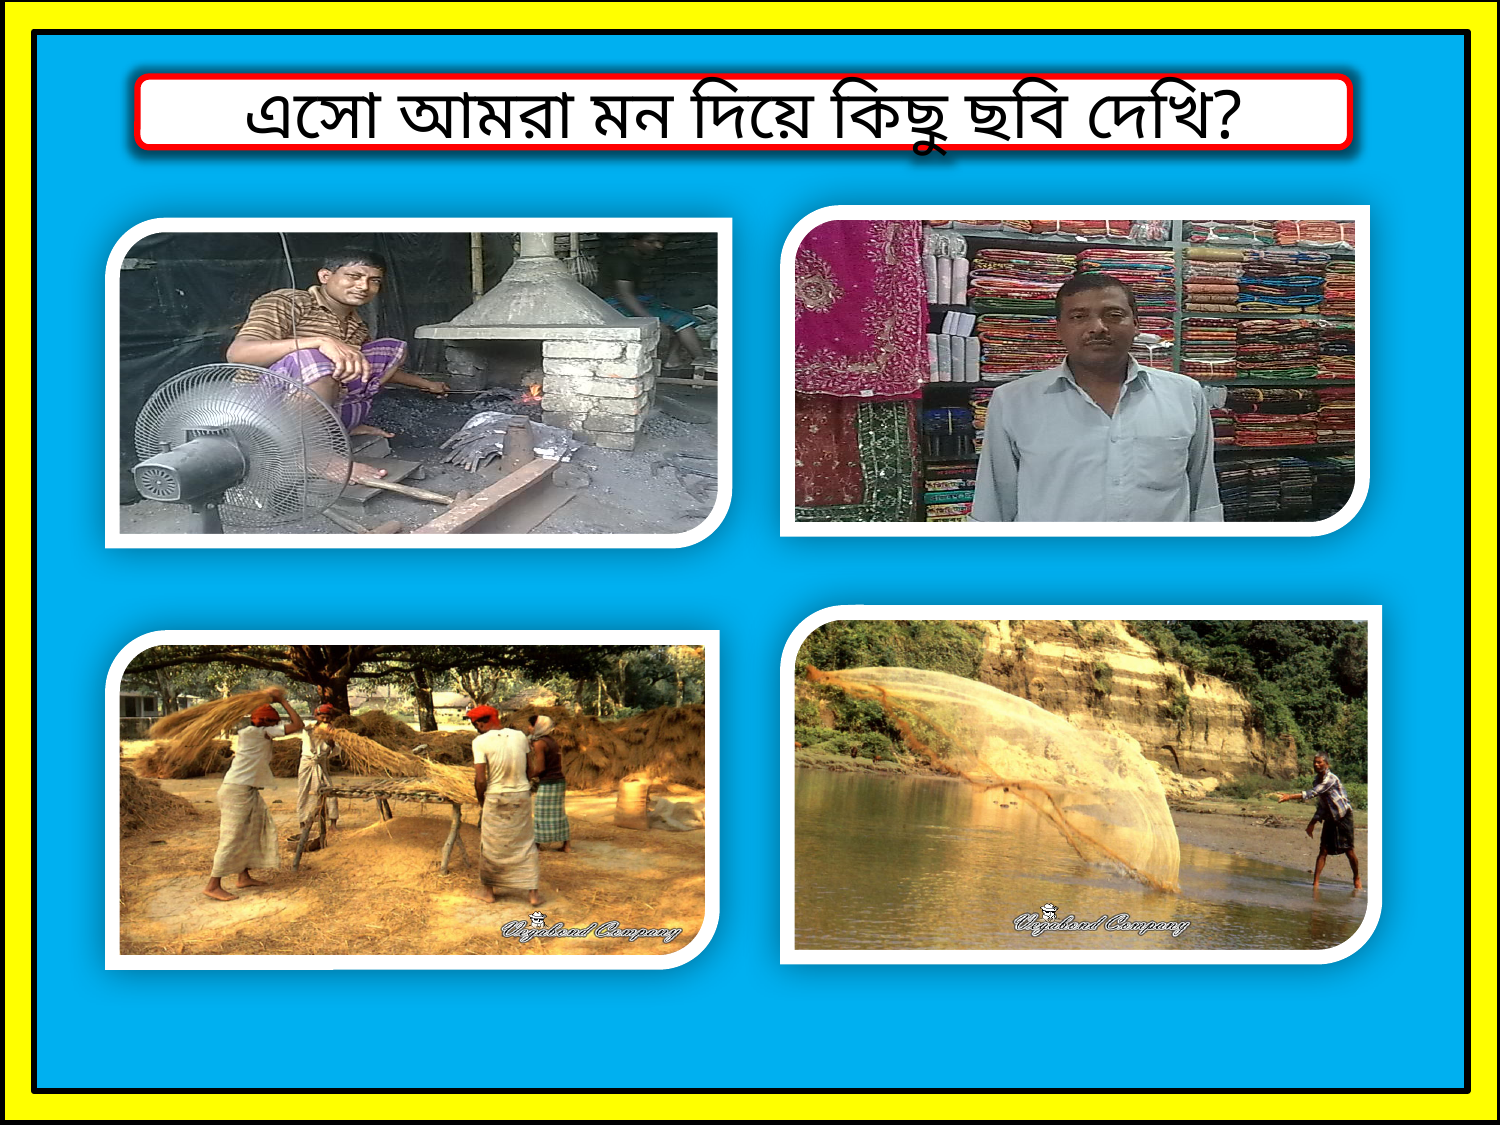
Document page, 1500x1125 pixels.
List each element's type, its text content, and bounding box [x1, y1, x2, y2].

text_box [1, 0, 1500, 1124]
picture [0, 0, 1500, 1125]
picture [35, 32, 1467, 1090]
text_box এসো আমরা মন দিয়ে কিছু ছবি দেখি? [136, 75, 1351, 149]
